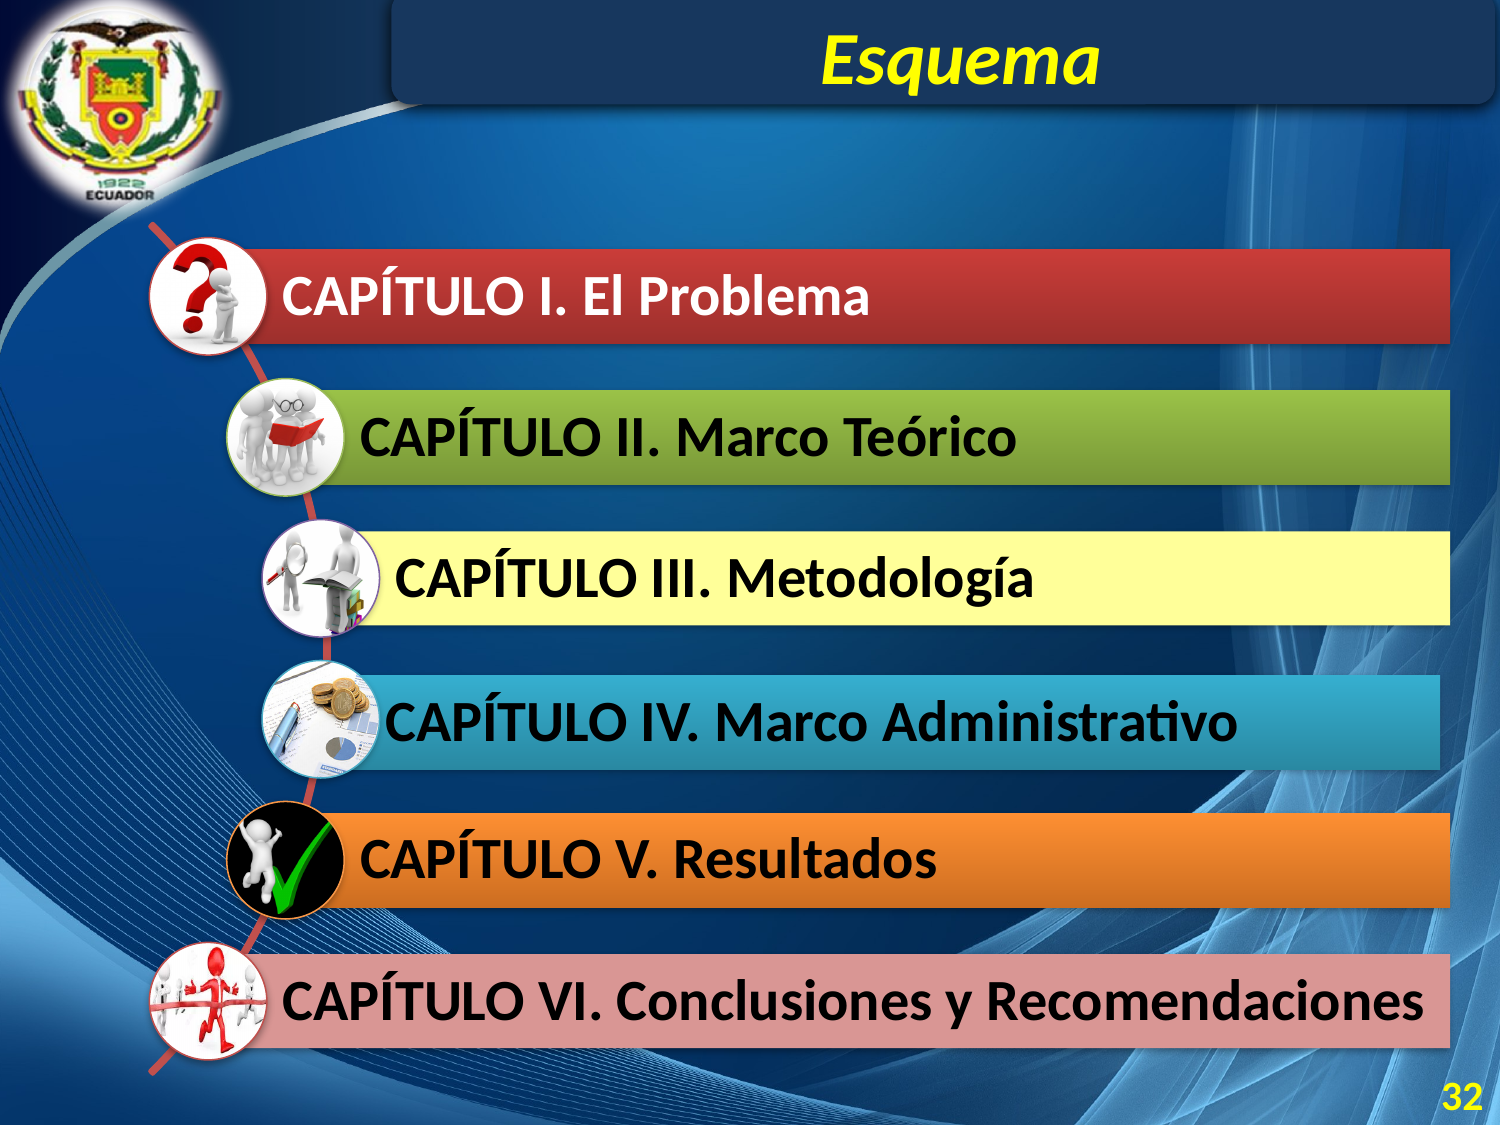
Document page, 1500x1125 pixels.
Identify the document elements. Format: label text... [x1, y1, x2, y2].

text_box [136, 202, 1464, 1096]
picture [0, 0, 1500, 1125]
slide_number 32 [1148, 1064, 1499, 1124]
text_box Esquema [478, 1, 1444, 107]
